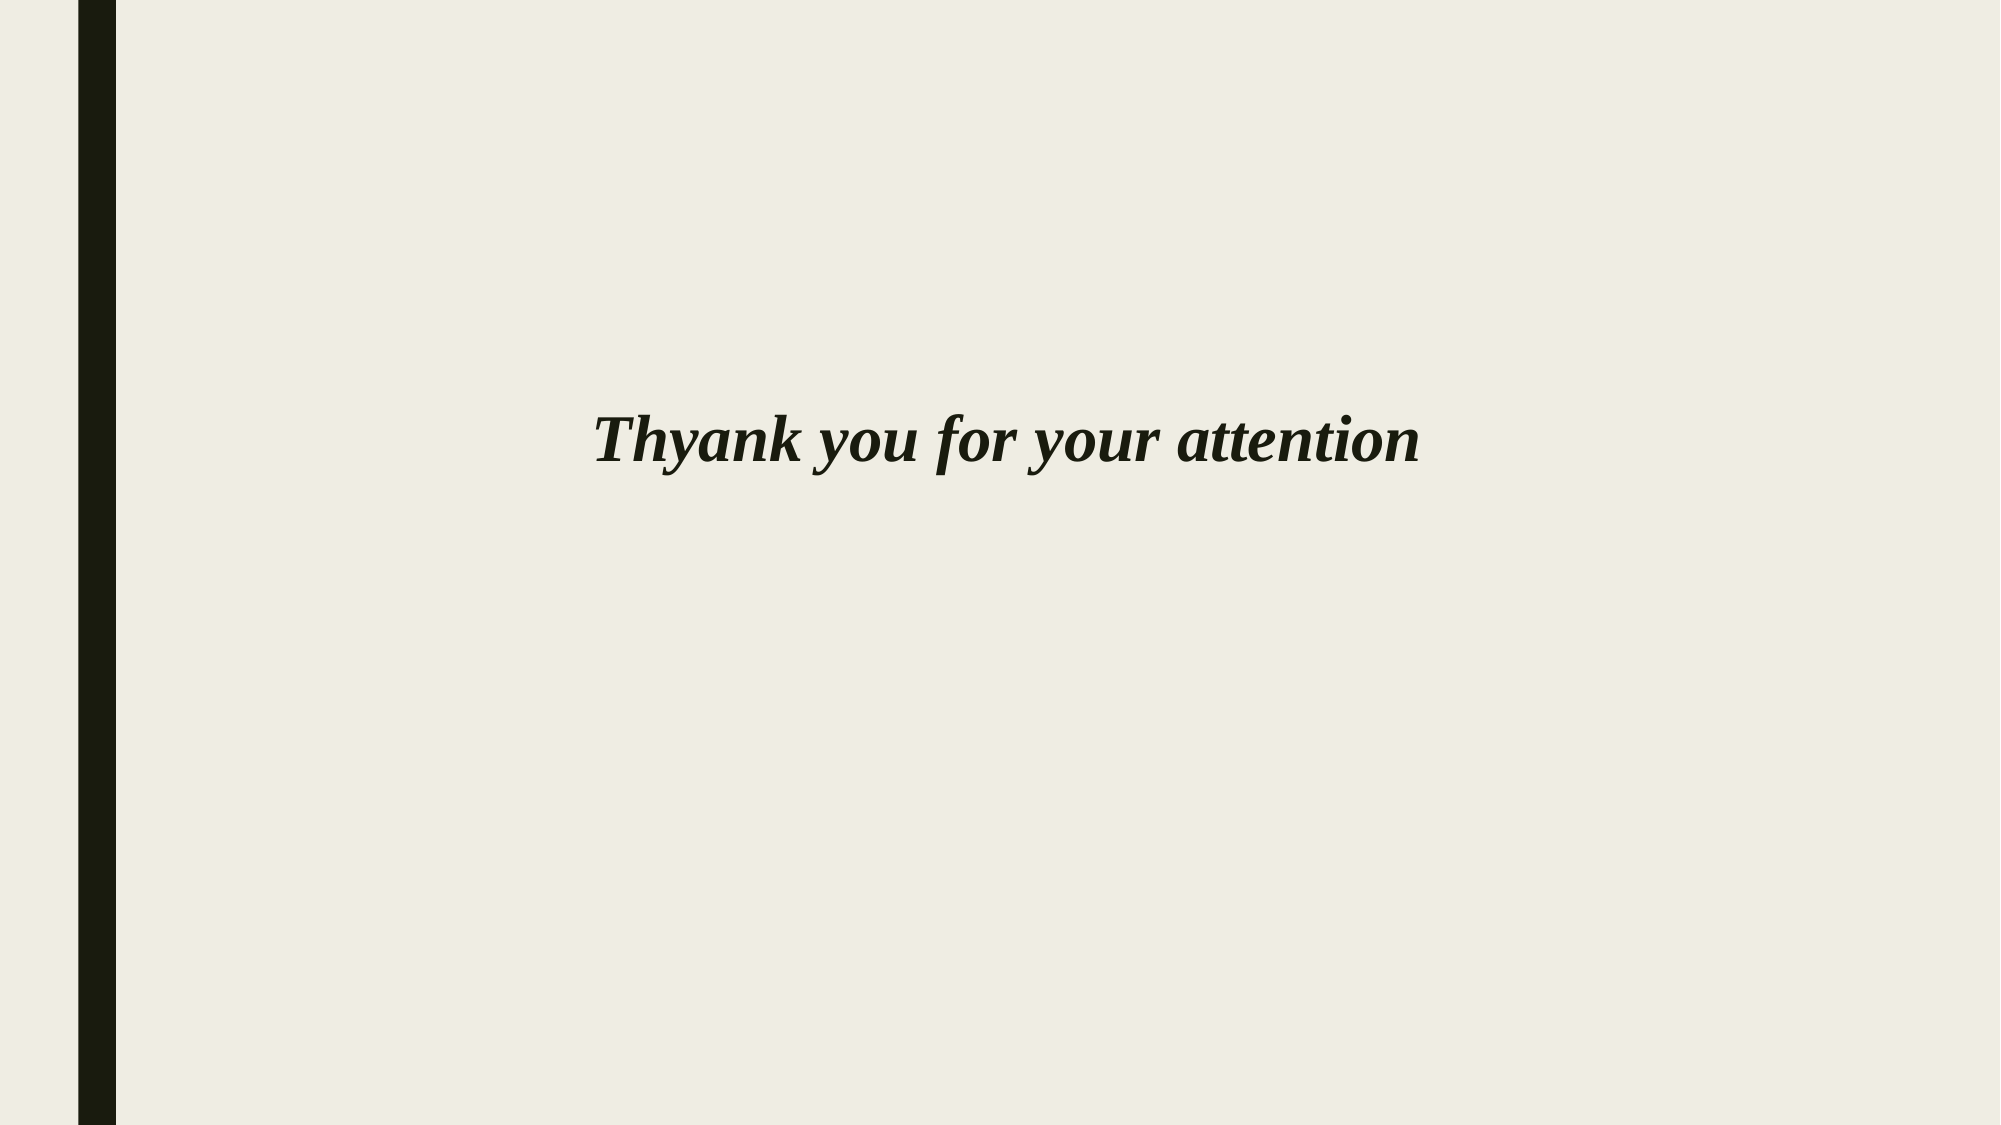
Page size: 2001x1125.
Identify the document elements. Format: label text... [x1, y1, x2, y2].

title Thyank you for your attention [225, 112, 1800, 1014]
